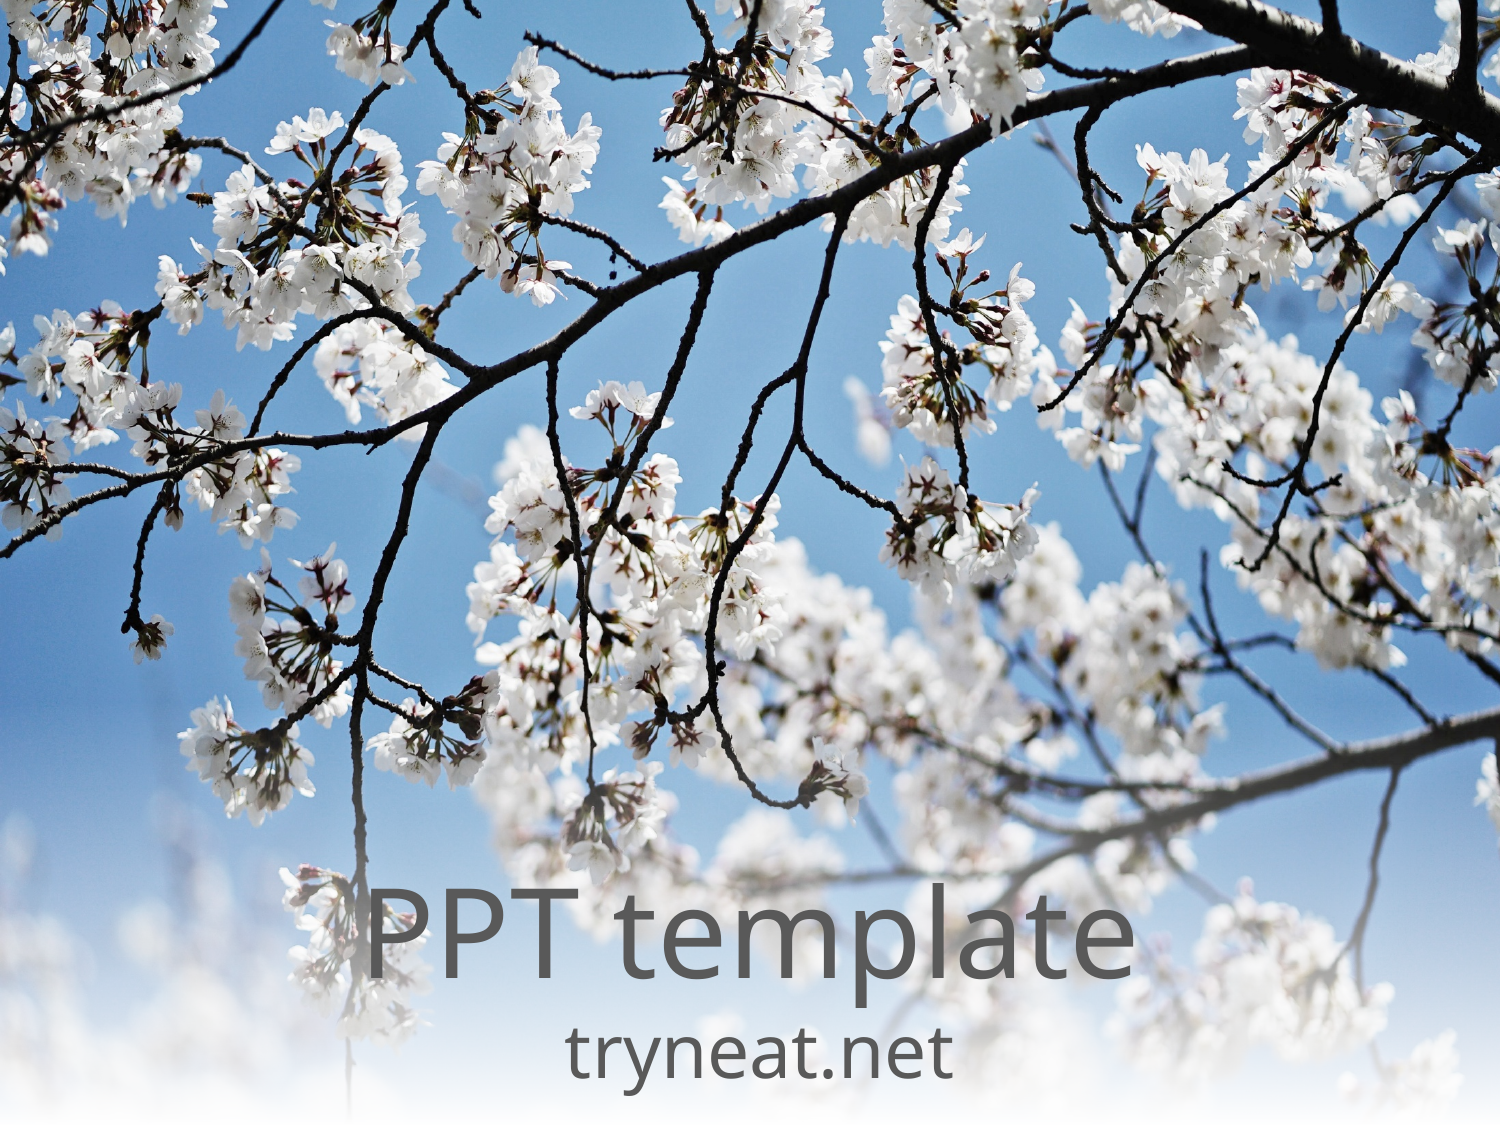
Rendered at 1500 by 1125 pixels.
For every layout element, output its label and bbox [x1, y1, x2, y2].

text_box [0, 0, 1500, 1125]
